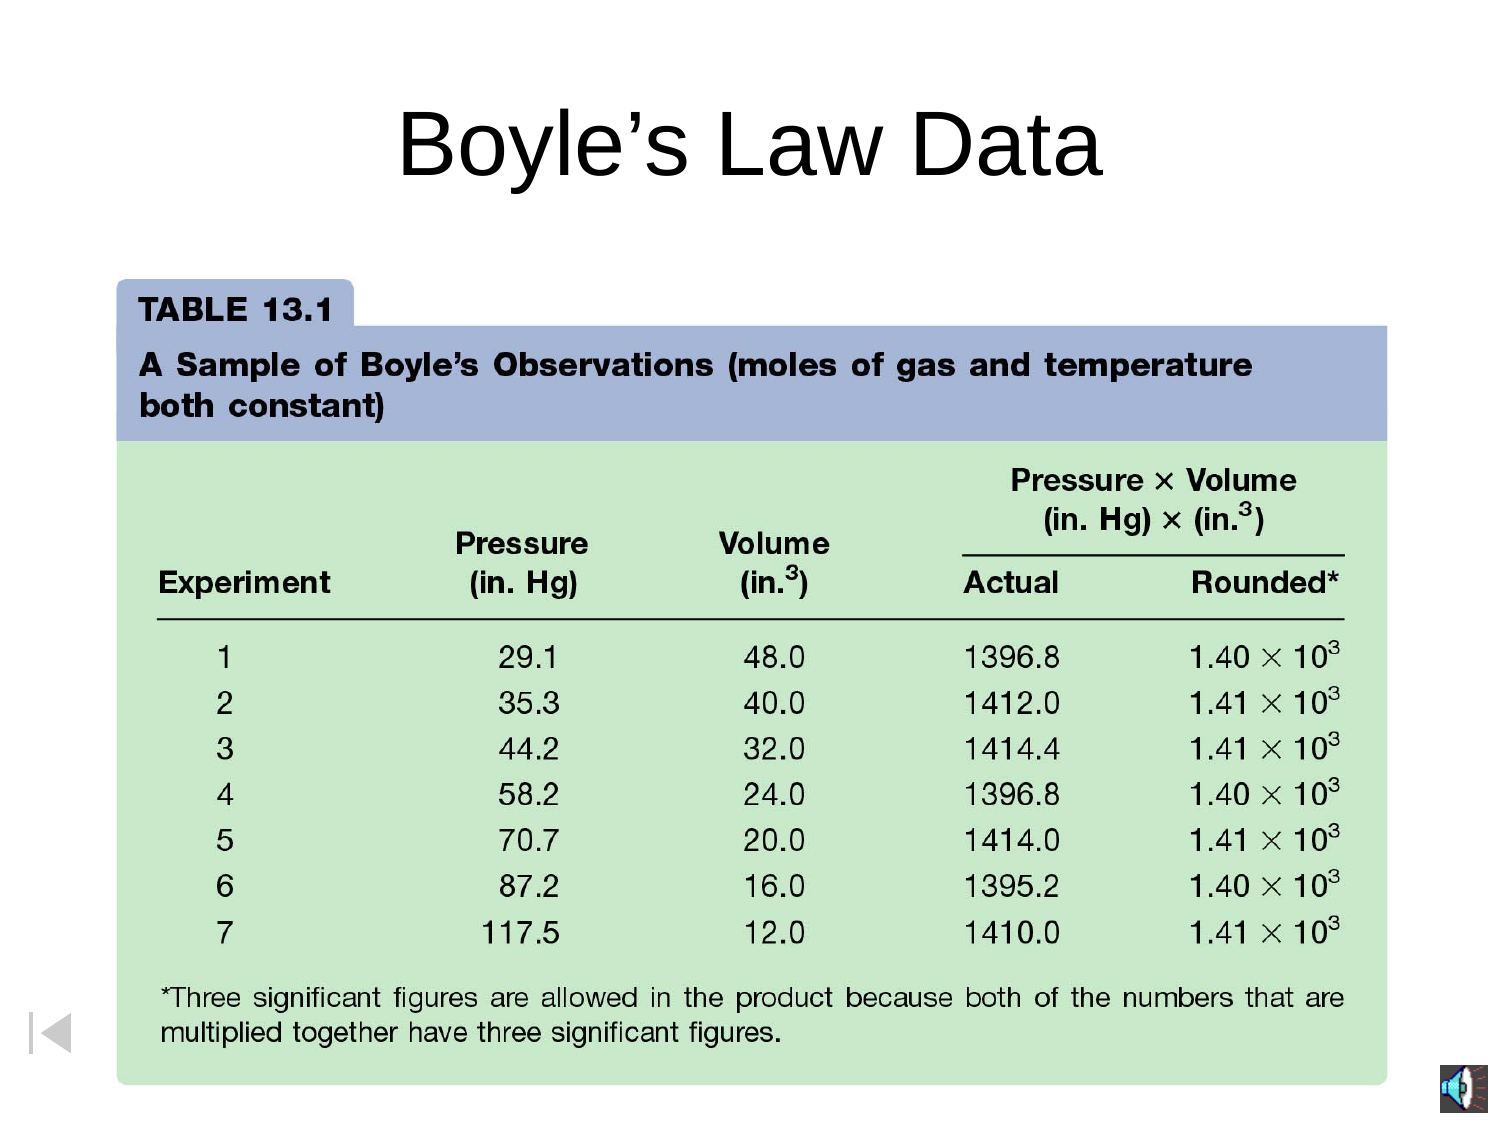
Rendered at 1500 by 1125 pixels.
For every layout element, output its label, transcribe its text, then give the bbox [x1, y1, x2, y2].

text_box [0, 1003, 100, 1063]
title Boyle’s Law Data [74, 44, 1426, 233]
picture [112, 275, 1388, 1088]
picture [1438, 1063, 1490, 1115]
